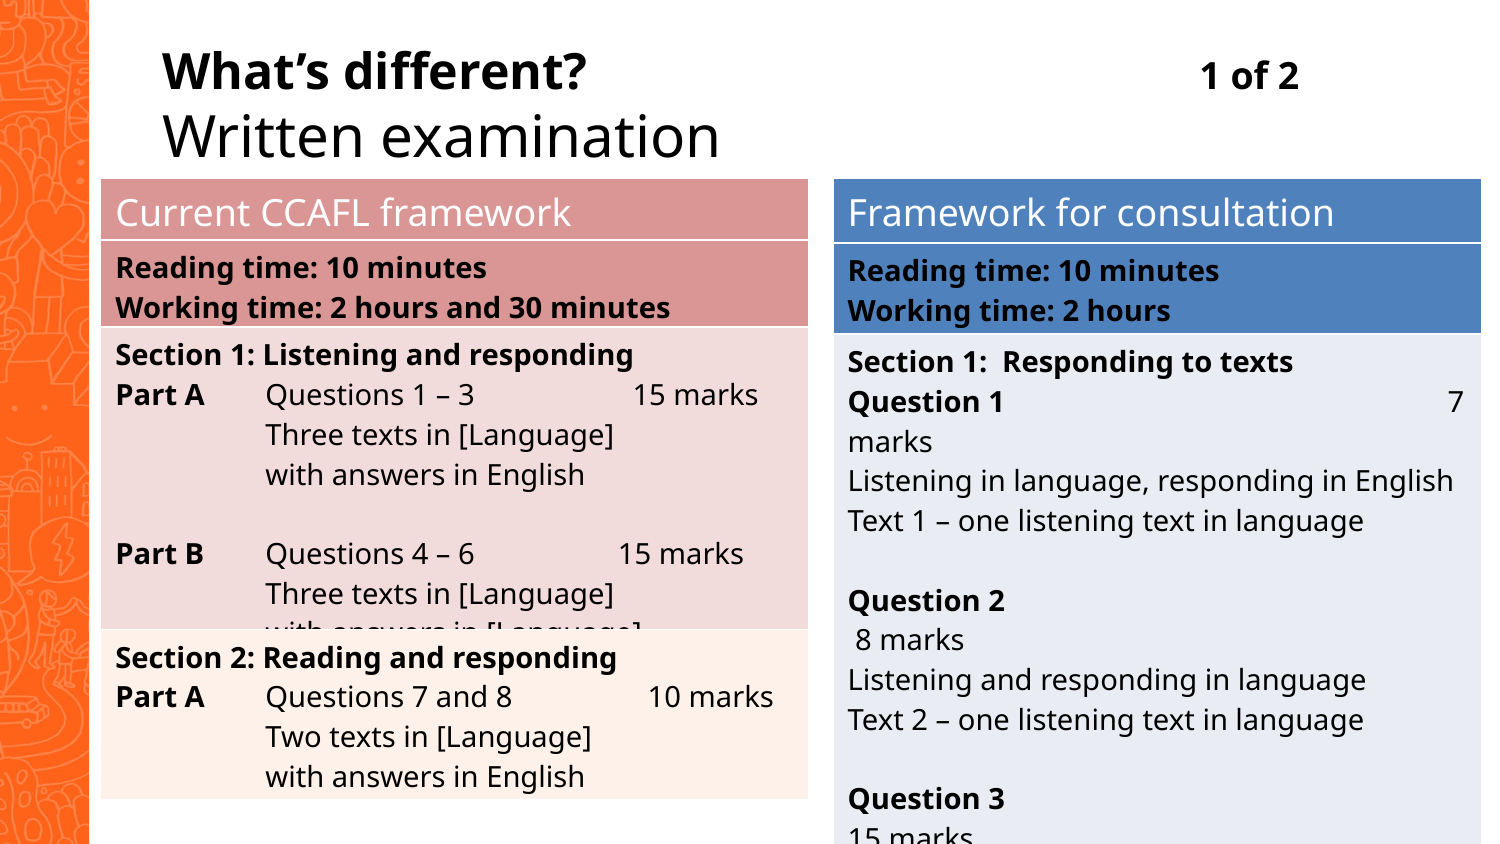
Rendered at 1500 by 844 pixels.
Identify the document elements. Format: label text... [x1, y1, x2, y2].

table_cell Section 1: Responding to texts Question 1 7 marks Listening in language, responding in English Text 1 – one listening text in language Question 2 8 marks Listening and responding in language Text 2 – one listening text in language Question 3 15 marks Reading and listening in language, responding in English Text 3A – one reading text in language Text 3B – one listening text in language [834, 335, 1481, 844]
text_box What’s different? Written examination [147, 32, 898, 177]
table_cell Section 2: Reading and responding Part A Questions 7 and 8 10 marks Two texts in [Language] with answers in English [101, 630, 808, 799]
text_box 1 of 2 [1184, 45, 1315, 105]
table_cell Reading time: 10 minutes Working time: 2 hours [834, 244, 1481, 333]
table_header Framework for consultation [834, 179, 1481, 242]
picture [0, 0, 1500, 844]
table_cell Section 1: Listening and responding Part A Questions 1 – 3 15 marks Three texts in [Language] with answers in English Part B Questions 4 – 6 15 marks Three texts in [Language] with answers in [Language] [101, 328, 808, 629]
table_header Current CCAFL framework [101, 179, 808, 239]
table_cell Reading time: 10 minutes Working time: 2 hours and 30 minutes [101, 241, 808, 326]
